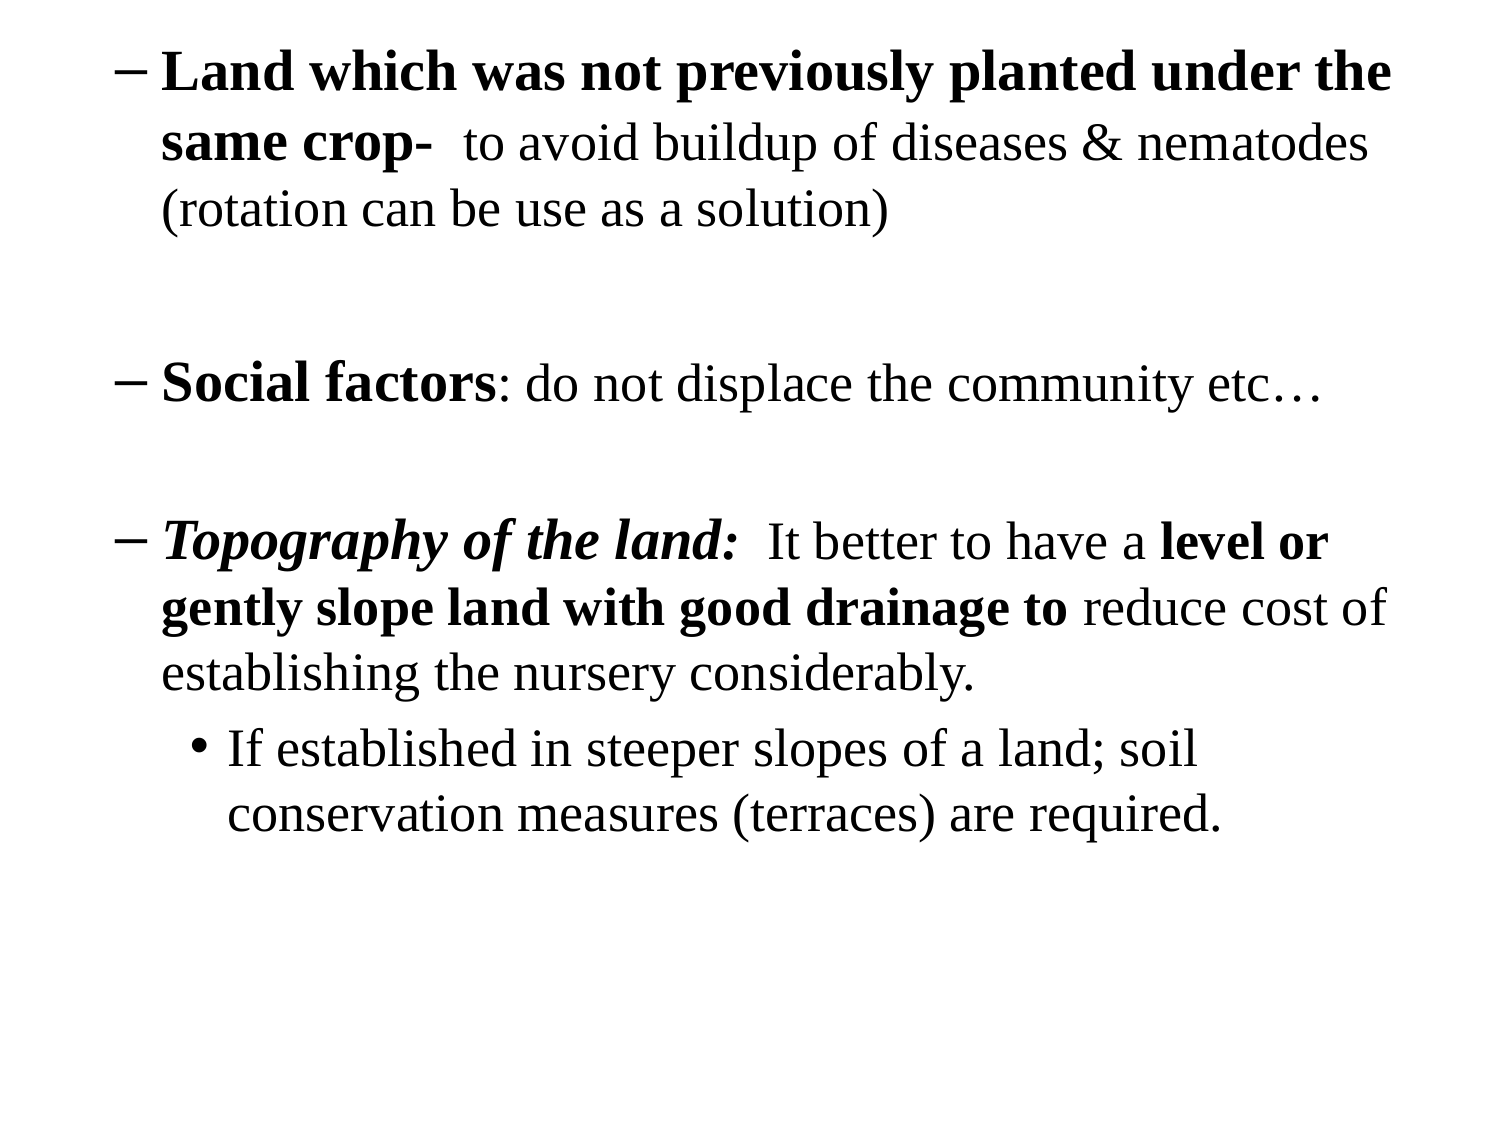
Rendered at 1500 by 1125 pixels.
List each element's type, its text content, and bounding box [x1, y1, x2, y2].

list Land which was not previously planted under the same crop- to avoid buildup of diseases & nematodes (rotation can be use as a solution) Social factors: do not displace the community etc… Topography of the land: It better to have a level or gently slope land with good drainage to reduce cost of establishing the nursery considerably. If established in steeper slopes of a land; soil conservation measures (terraces) are required. [24, 24, 1488, 1125]
